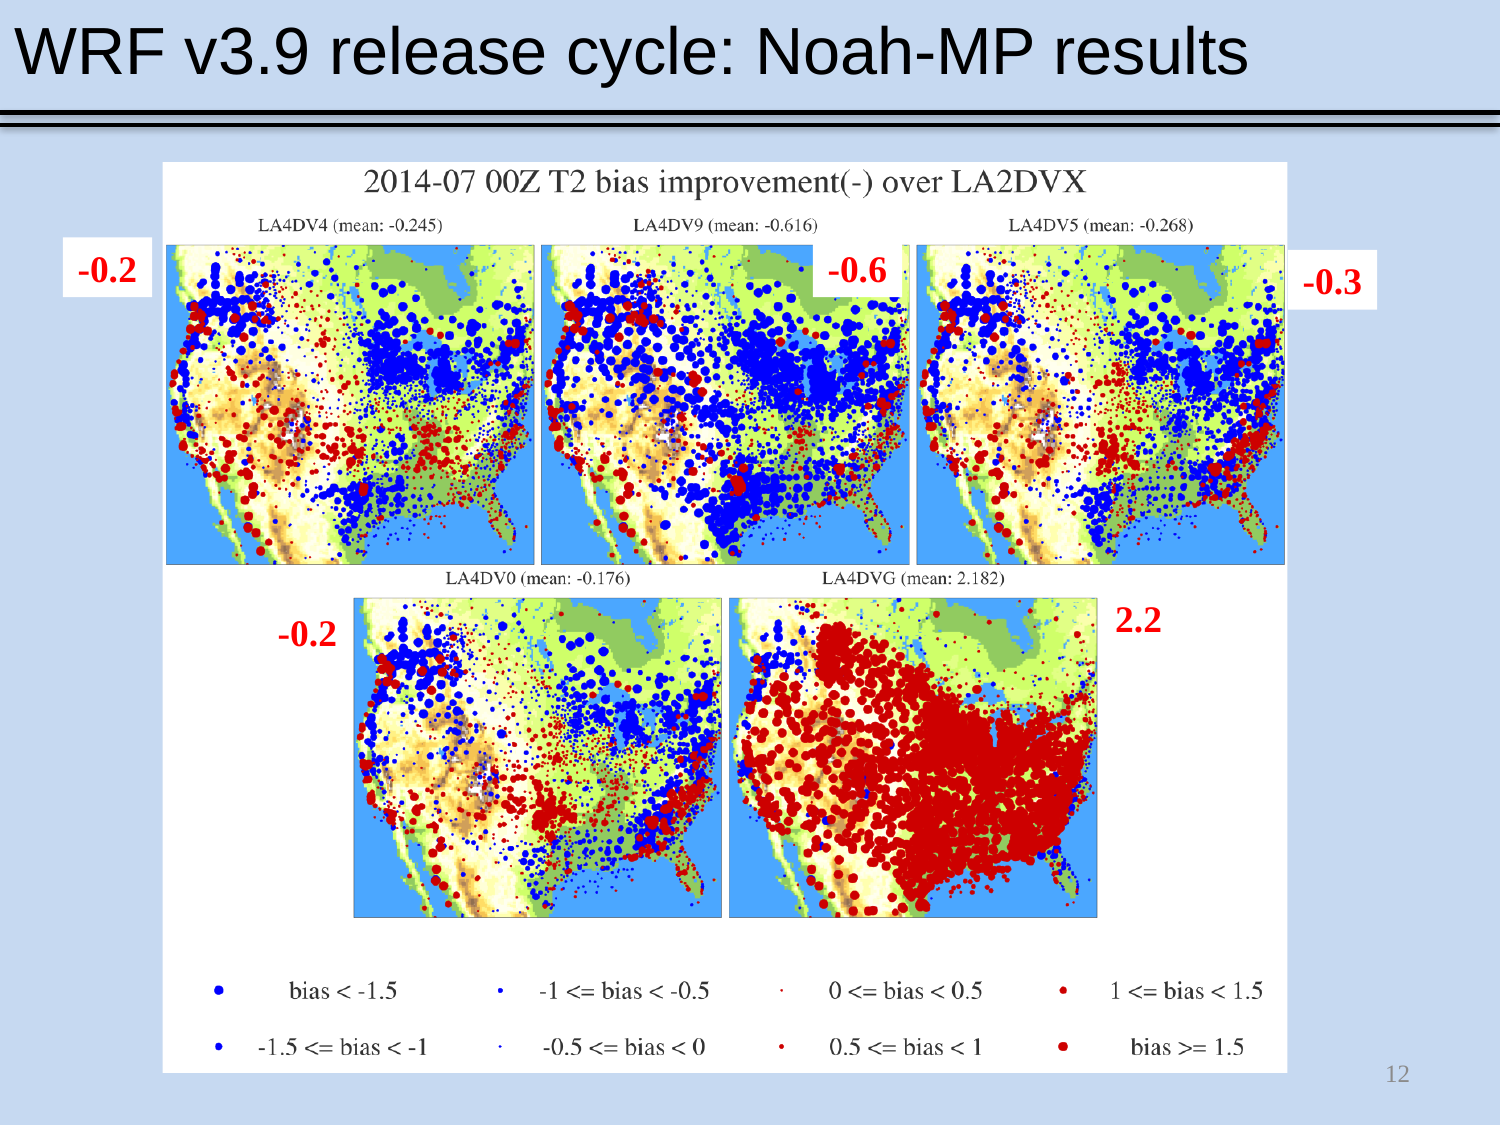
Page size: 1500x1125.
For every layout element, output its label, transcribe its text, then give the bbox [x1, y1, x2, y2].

slide_number 12 [1074, 1042, 1425, 1103]
picture [162, 162, 1288, 1074]
text_box WRF v3.9 release cycle: Noah-MP results [0, 0, 1500, 100]
text_box -0.2 [62, 237, 153, 298]
text_box -0.3 [1291, 249, 1378, 310]
